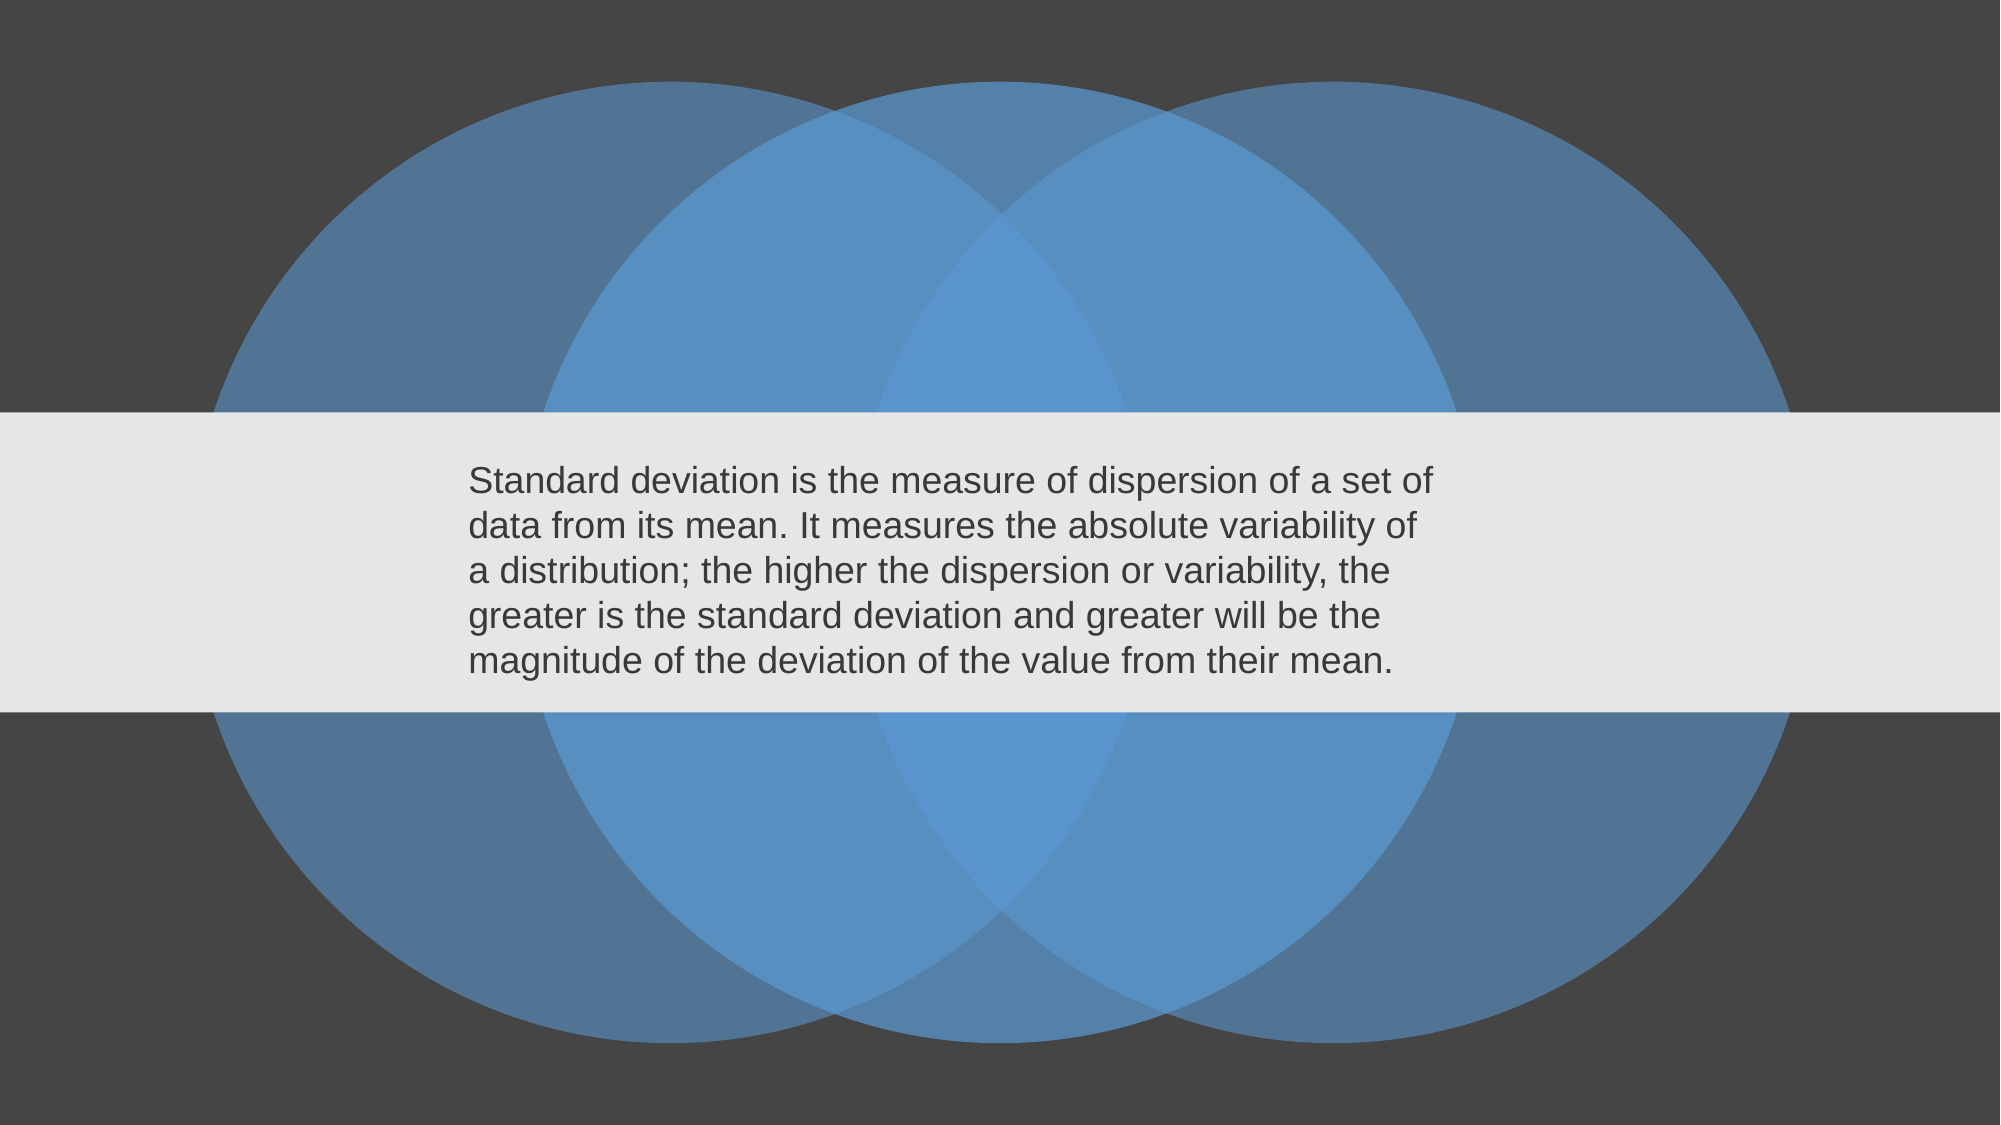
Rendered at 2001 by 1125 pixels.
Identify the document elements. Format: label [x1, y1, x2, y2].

text_box [189, 81, 1814, 1044]
text_box [1814, 411, 2000, 713]
text_box [0, 411, 189, 713]
